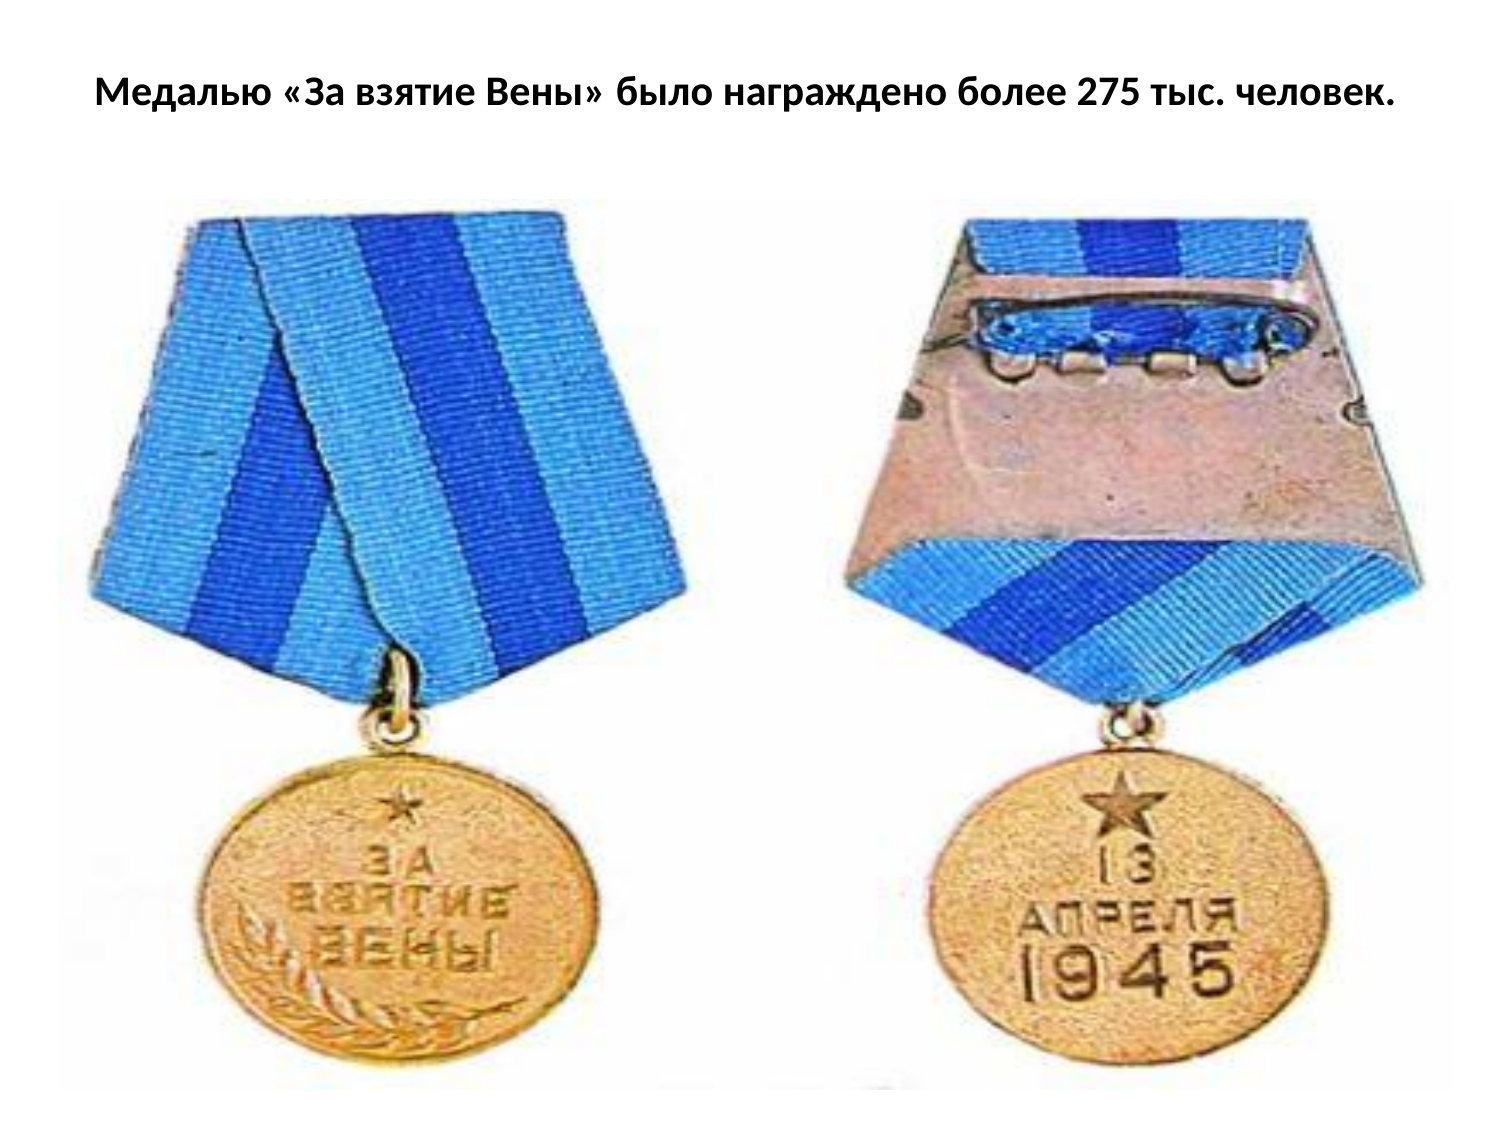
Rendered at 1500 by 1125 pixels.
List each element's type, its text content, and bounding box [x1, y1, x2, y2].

title Медалью «За взятие Вены» было награждено более 275 тыс. человек. [75, 45, 1425, 197]
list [58, 198, 1454, 1091]
